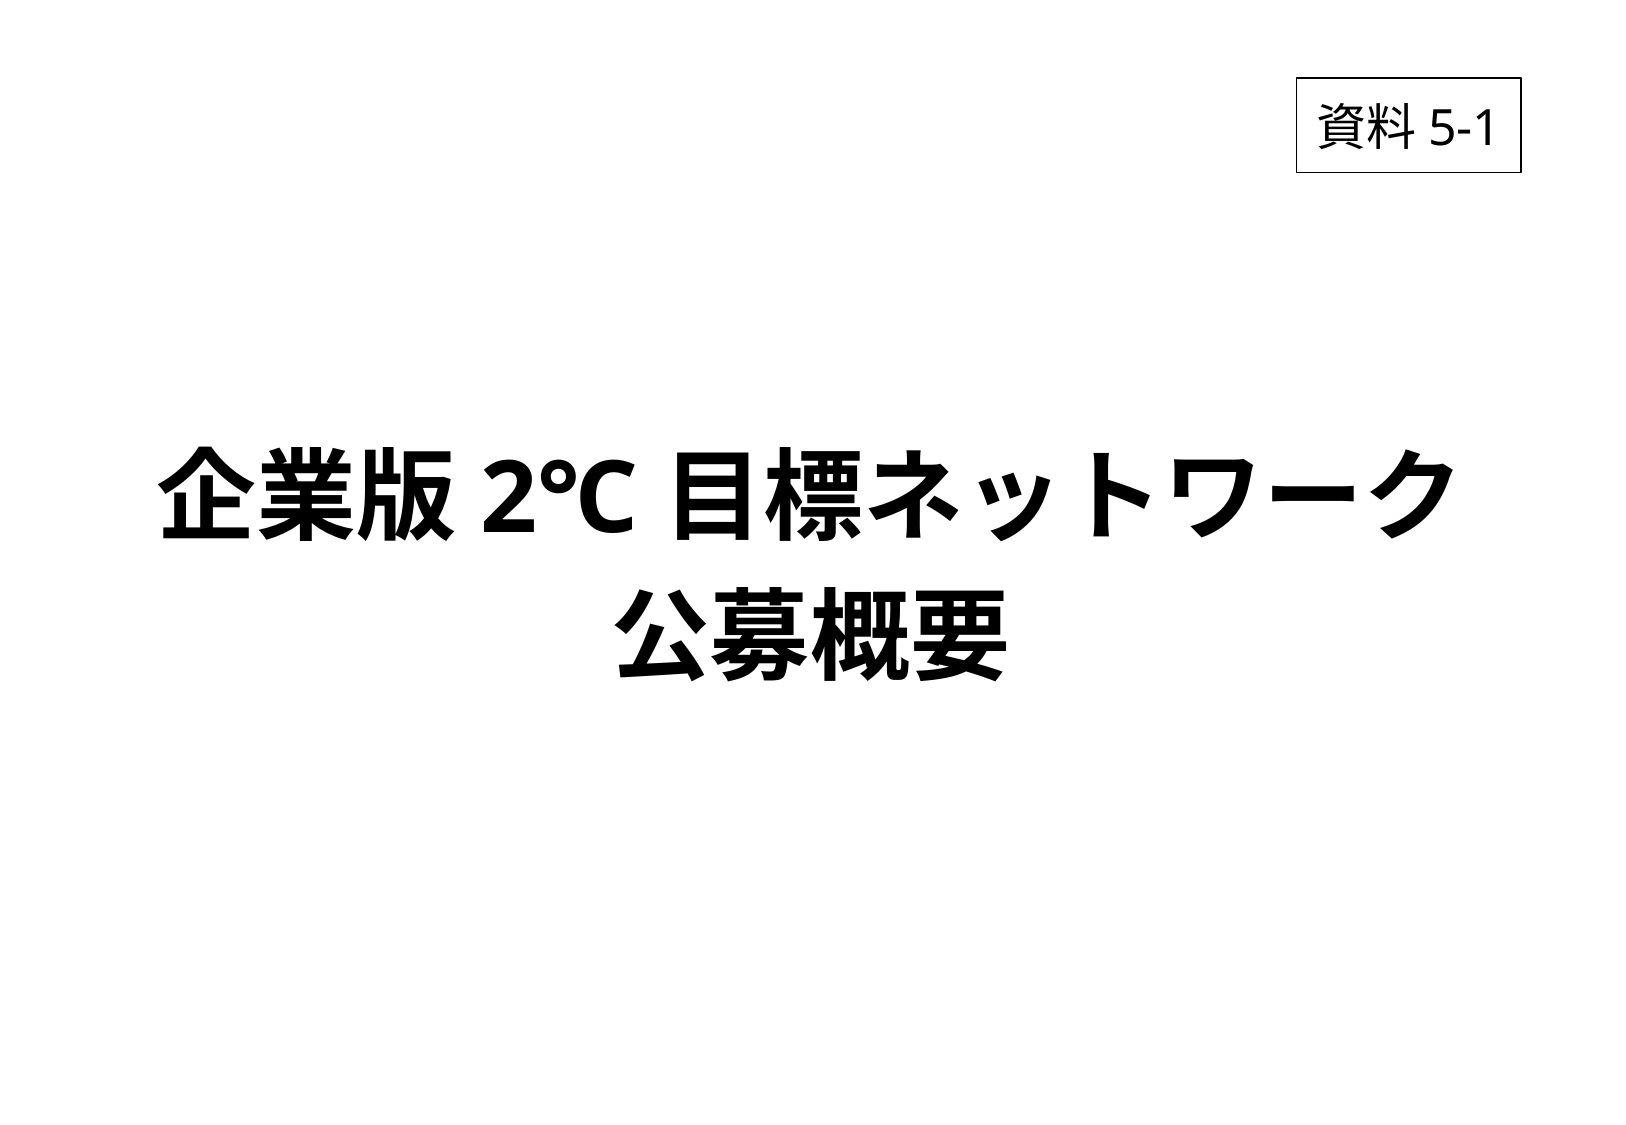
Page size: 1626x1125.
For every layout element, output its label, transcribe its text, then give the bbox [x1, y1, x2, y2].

text_box 資料5-1 [1296, 78, 1522, 173]
list 企業版2℃目標ネットワーク 公募概要 [0, 255, 1625, 870]
